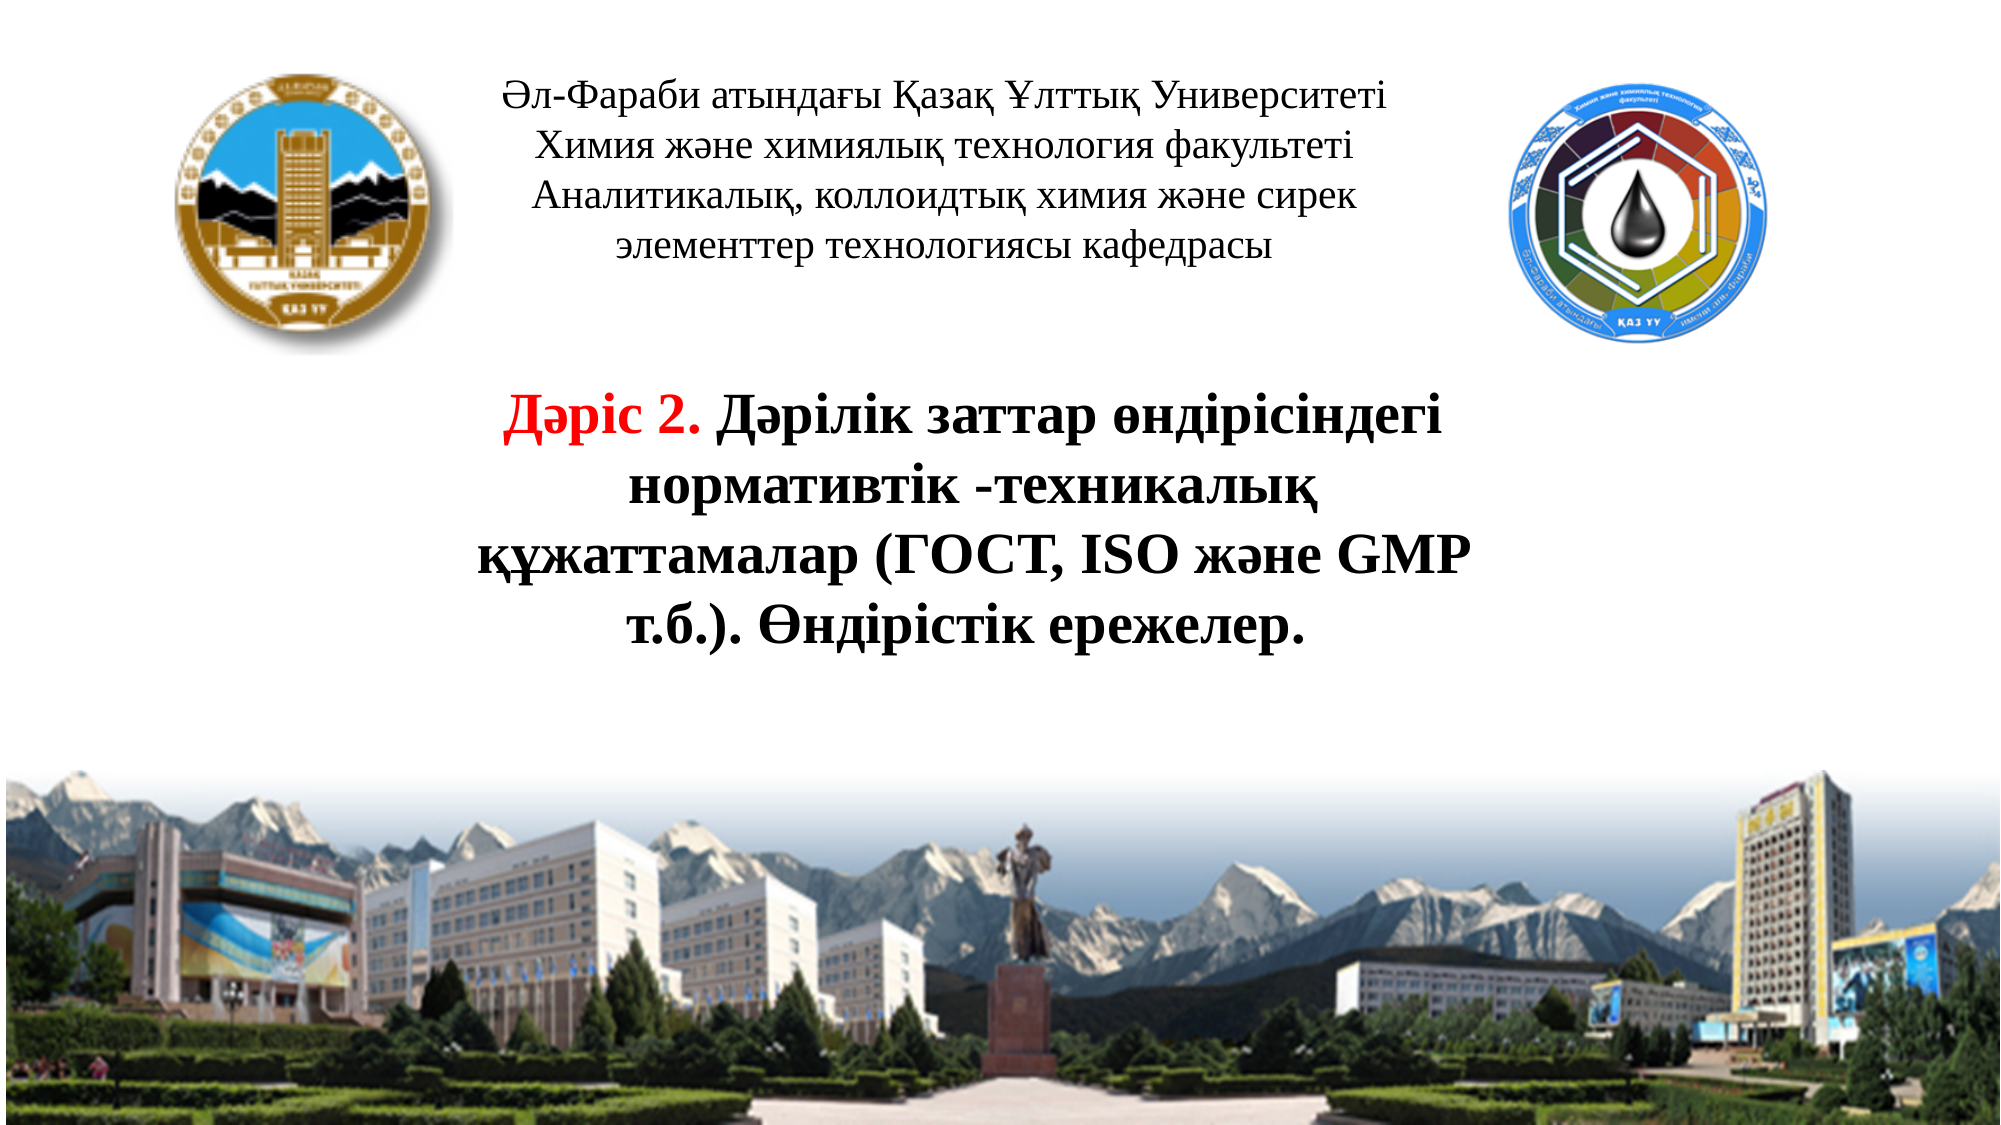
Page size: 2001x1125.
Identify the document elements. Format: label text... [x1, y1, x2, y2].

picture [1502, 77, 1773, 349]
text_box Әл-Фараби атындағы Қазақ Ұлттық Университеті Химия және химиялық технология факультеті Аналитикалық, коллоидтық химия және сирек элементтер технологиясы кафедрасы [474, 59, 1445, 275]
picture [6, 770, 2000, 1125]
picture [134, 0, 474, 407]
text_box Дәріс 2. Дәрілік заттар өндірісіндегі нормативтік -техникалық құжаттамалар (ГОСТ, ISO және GMP т.б.). Өндірістік ережелер. [444, 367, 1503, 663]
